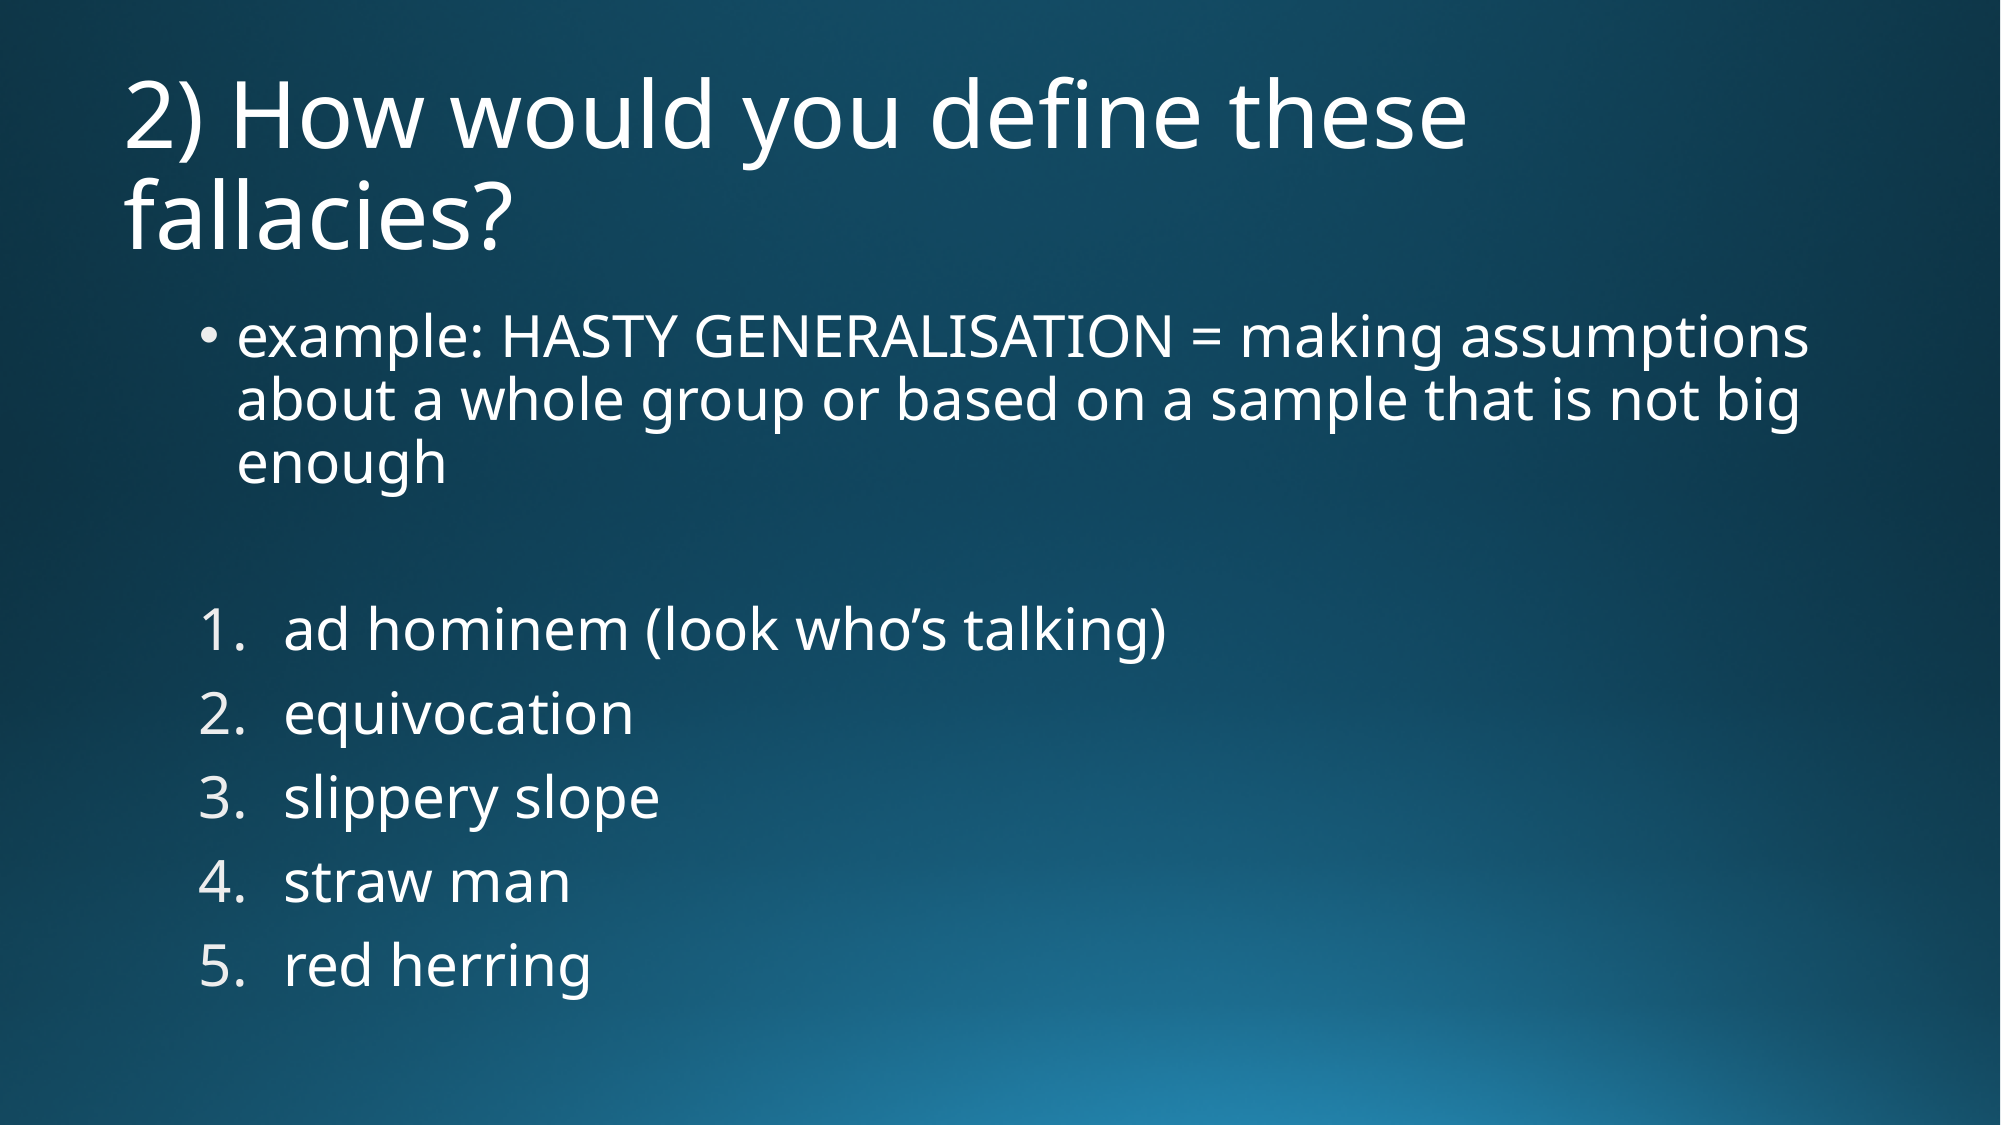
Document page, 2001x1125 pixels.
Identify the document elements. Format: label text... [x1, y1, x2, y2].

picture [0, 0, 2001, 1125]
list example: HASTY GENERALISATION = making assumptions about a whole group or based on a sample that is not big enough ad hominem (look who’s talking) equivocation slippery slope straw man red herring [183, 299, 1863, 1014]
title 2) How would you define these fallacies? [108, 59, 1863, 278]
